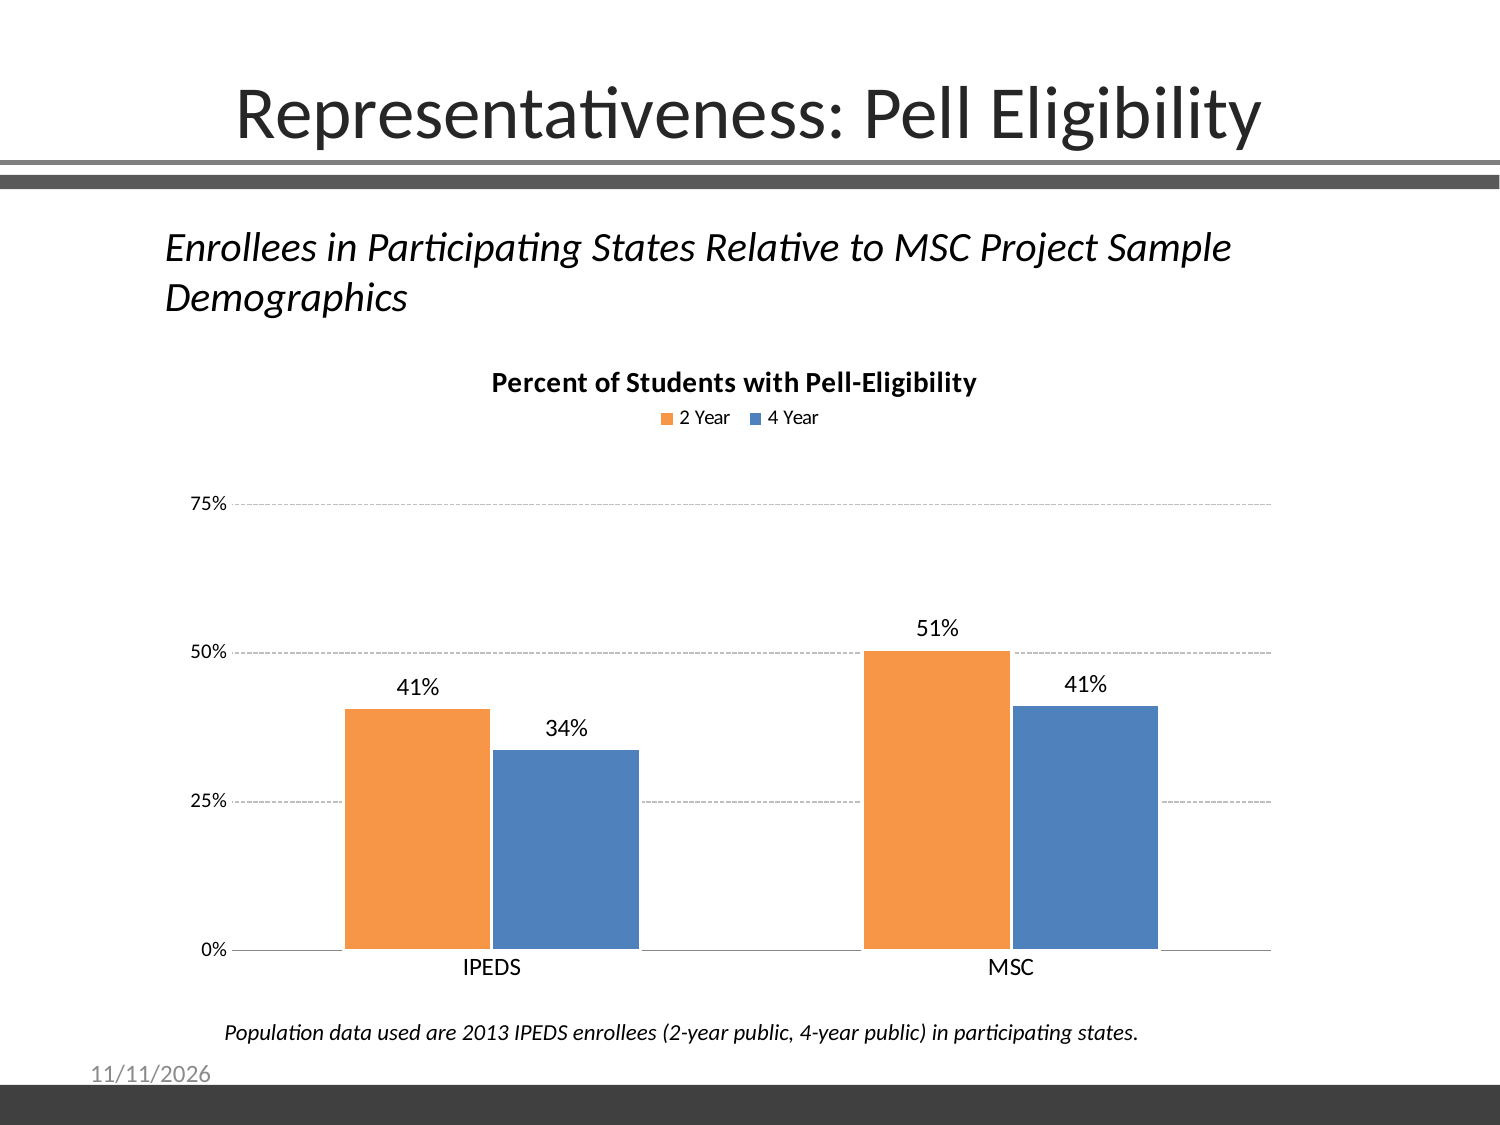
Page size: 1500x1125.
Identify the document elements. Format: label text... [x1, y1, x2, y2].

text_box Population data used are 2013 IPEDS enrollees (2-year public, 4-year public) in participating states. [209, 1010, 1360, 1053]
text_box Enrollees in Participating States Relative to MSC Project Sample Demographics [150, 212, 1388, 328]
chart [149, 347, 1306, 1011]
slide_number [75, 1042, 425, 1103]
text_box Representativeness: Pell Eligibility [0, 56, 1500, 160]
text_box [0, 1083, 1500, 1125]
text_box [0, 173, 1500, 191]
